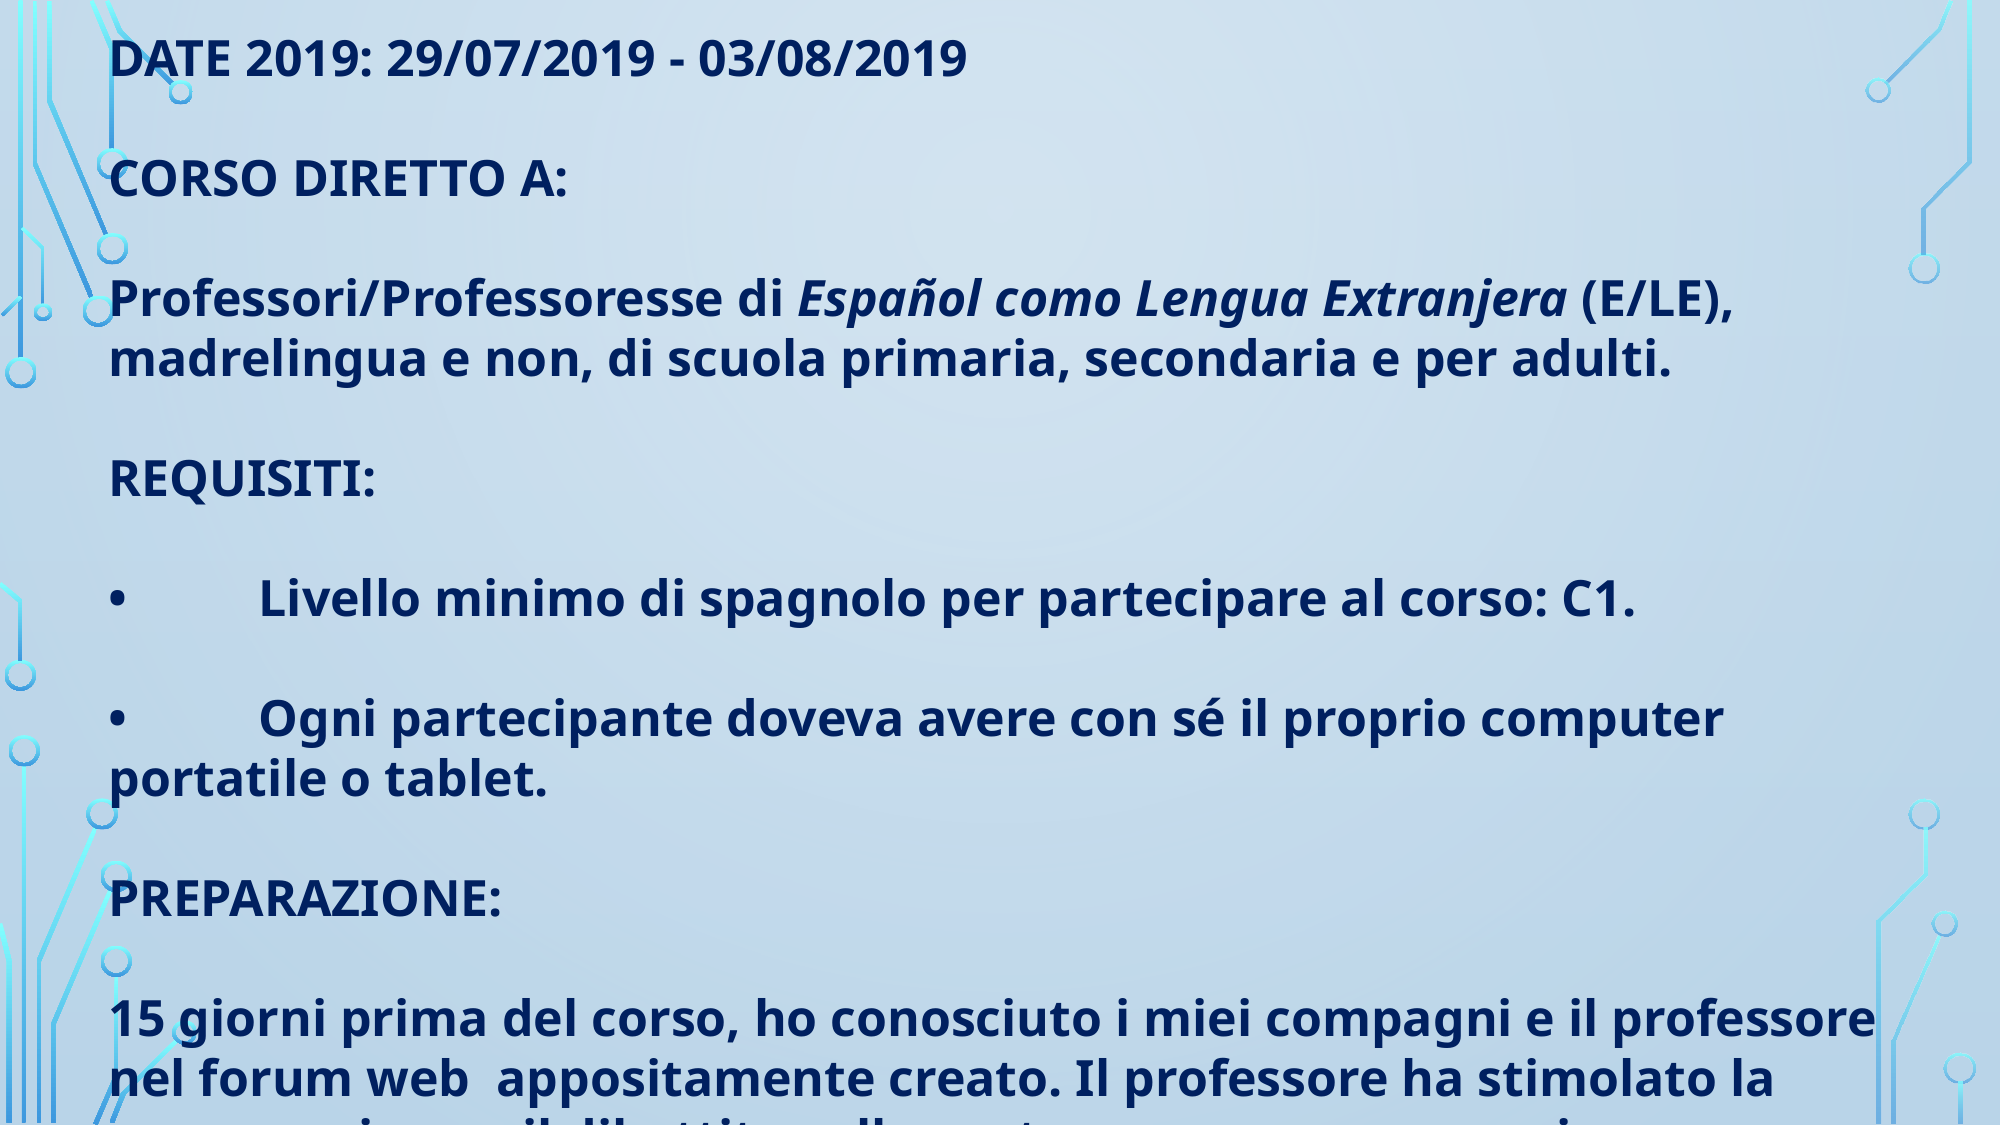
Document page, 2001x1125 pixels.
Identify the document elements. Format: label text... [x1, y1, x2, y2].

text_box DATE 2019: 29/07/2019 - 03/08/2019 CORSO DIRETTO A: Professori/Professoresse di Español como Lengua Extranjera (E/LE), madrelingua e non, di scuola primaria, secondaria e per adulti. REQUISITI: • Livello minimo di spagnolo per partecipare al corso: C1. • Ogni partecipante doveva avere con sé il proprio computer portatile o tablet. PREPARAZIONE: 15 giorni prima del corso, ho conosciuto i miei compagni e il professore nel forum web appositamente creato. Il professore ha stimolato la conversazione e il dibattito sulle nostre conoscenze, esperienze e aspettative sul corso. [93, 19, 1969, 1125]
